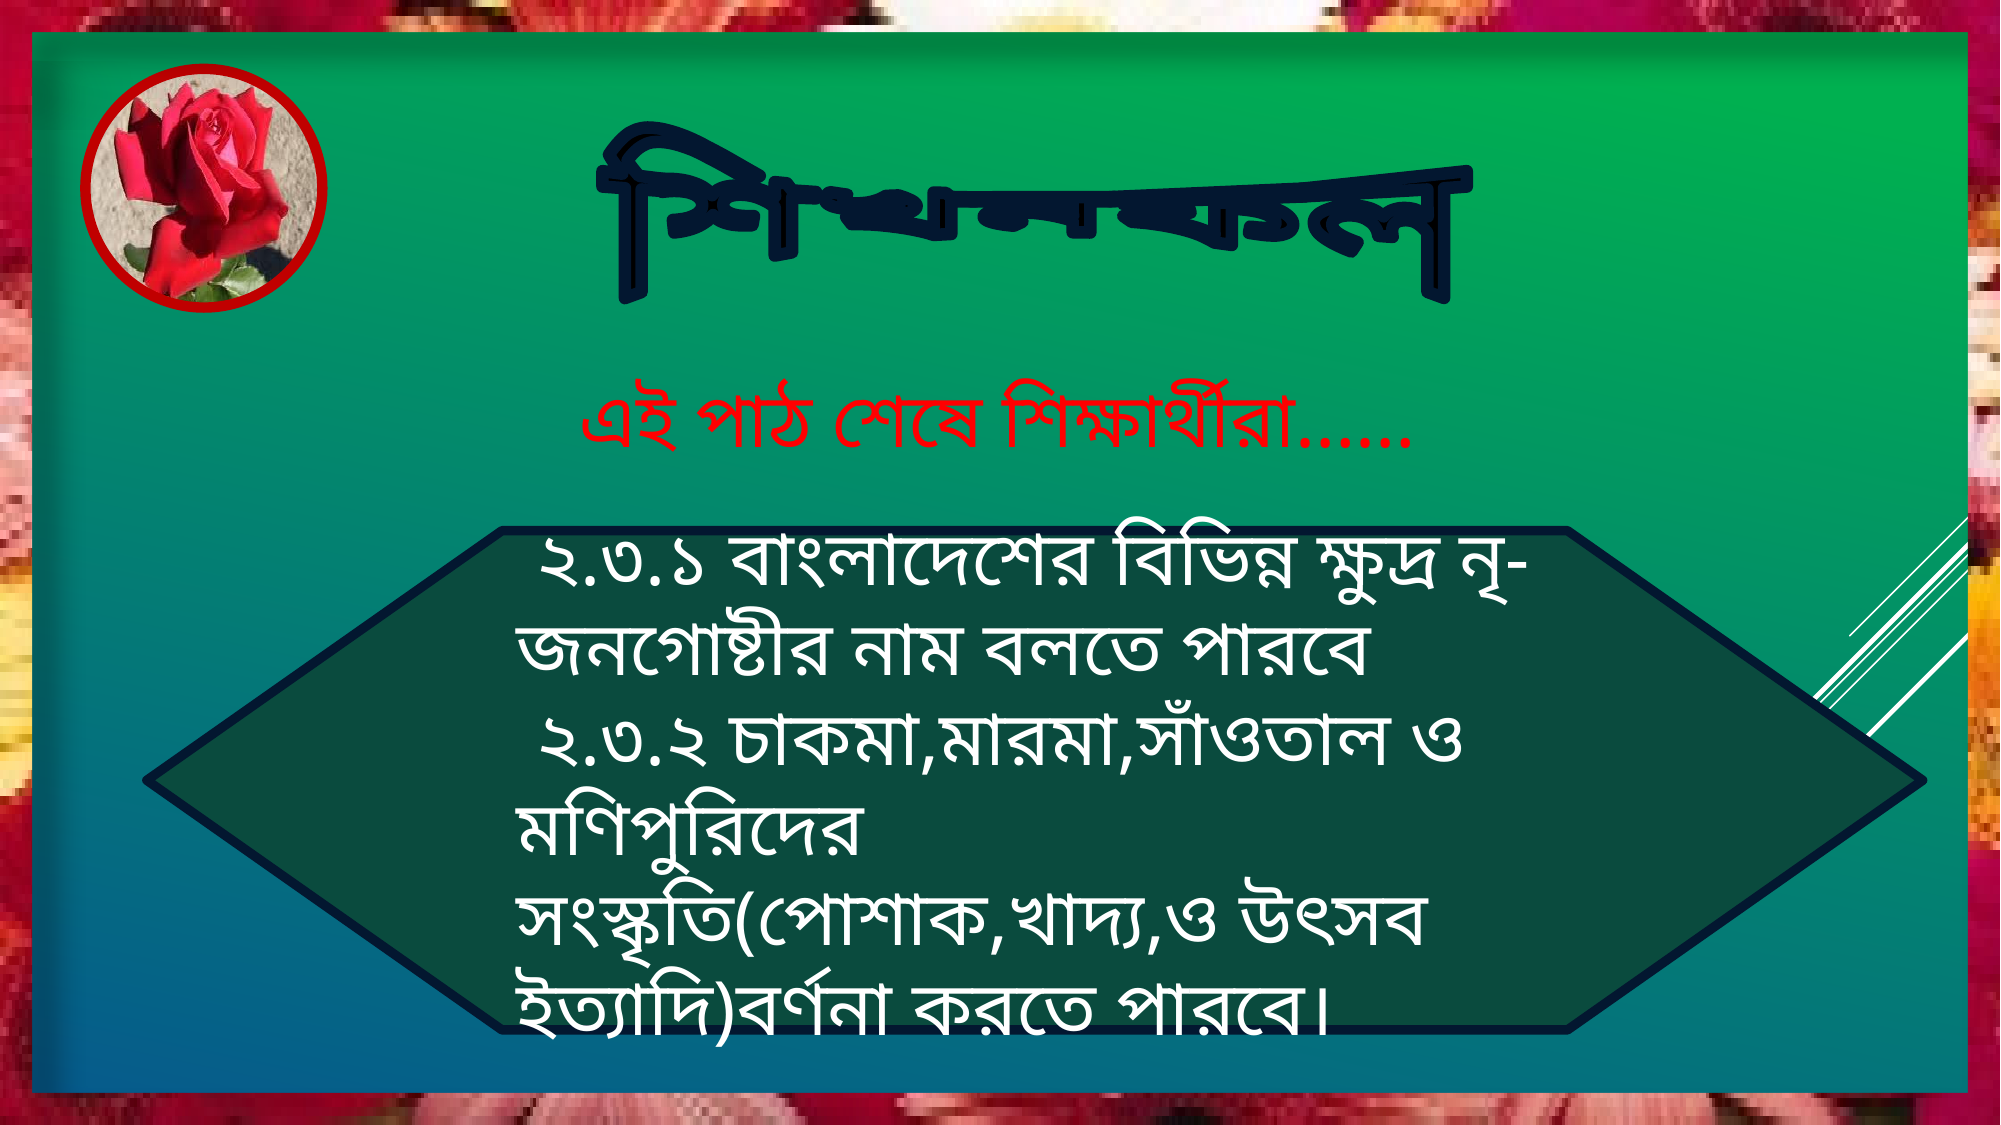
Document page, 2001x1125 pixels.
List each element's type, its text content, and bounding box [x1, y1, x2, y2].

picture [312, 900, 933, 1046]
text_box [0, 0, 2000, 1125]
text_box এই পাঠ শেষে শিক্ষার্থীরা…… [564, 365, 1436, 471]
picture [85, 68, 323, 308]
text_box ২.৩.১ বাংলাদেশের বিভিন্ন ক্ষুদ্র নৃ- জনগোষ্টীর নাম বলতে পারবে ২.৩.২ চাকমা,মারমা,সাঁওতাল ও মণিপুরিদের সংস্কৃতি(পোশাক,খাদ্য,ও উৎসব ইত্যাদি)বর্ণনা করতে পারবে। [145, 529, 1925, 1032]
text_box শিখনফল [823, 169, 1469, 300]
text_box শিখনফল [601, 126, 818, 300]
